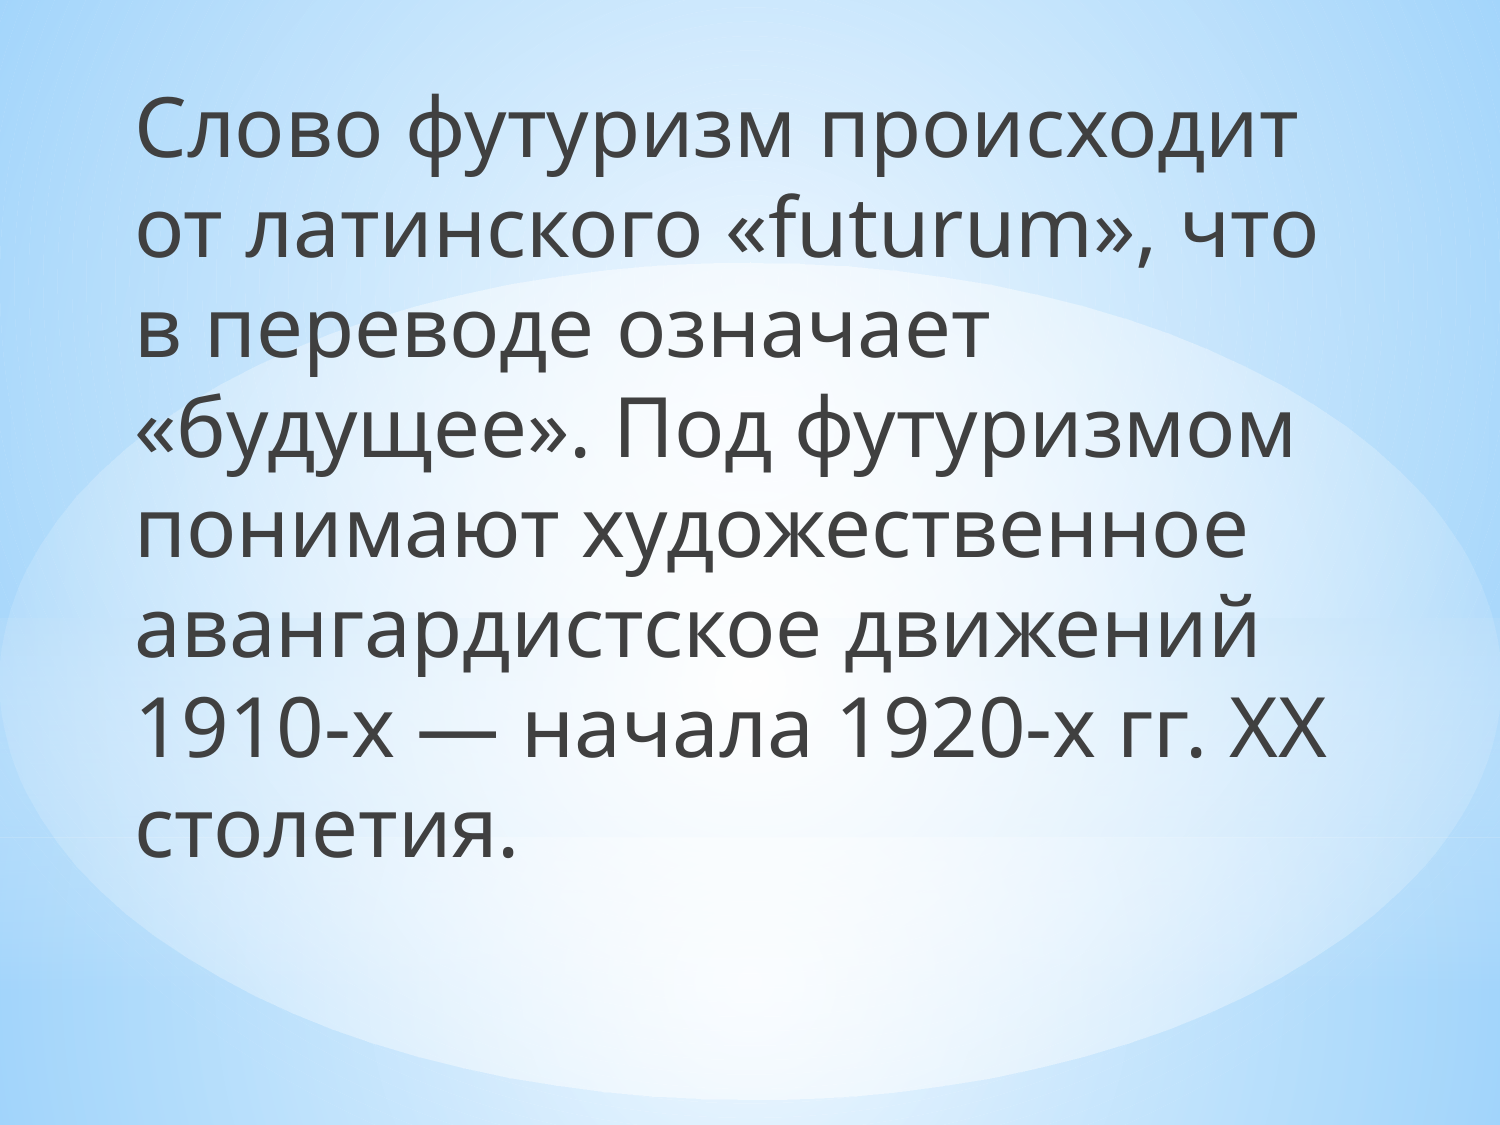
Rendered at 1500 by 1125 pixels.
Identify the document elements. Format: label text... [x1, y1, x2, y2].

list Слово футуризм происходит от латинского «futurum», что в переводе означает «будущее». Под футуризмом понимают художественное авангардистское движений 1910-х — начала 1920-х гг. XX столетия. [112, 66, 1388, 1029]
